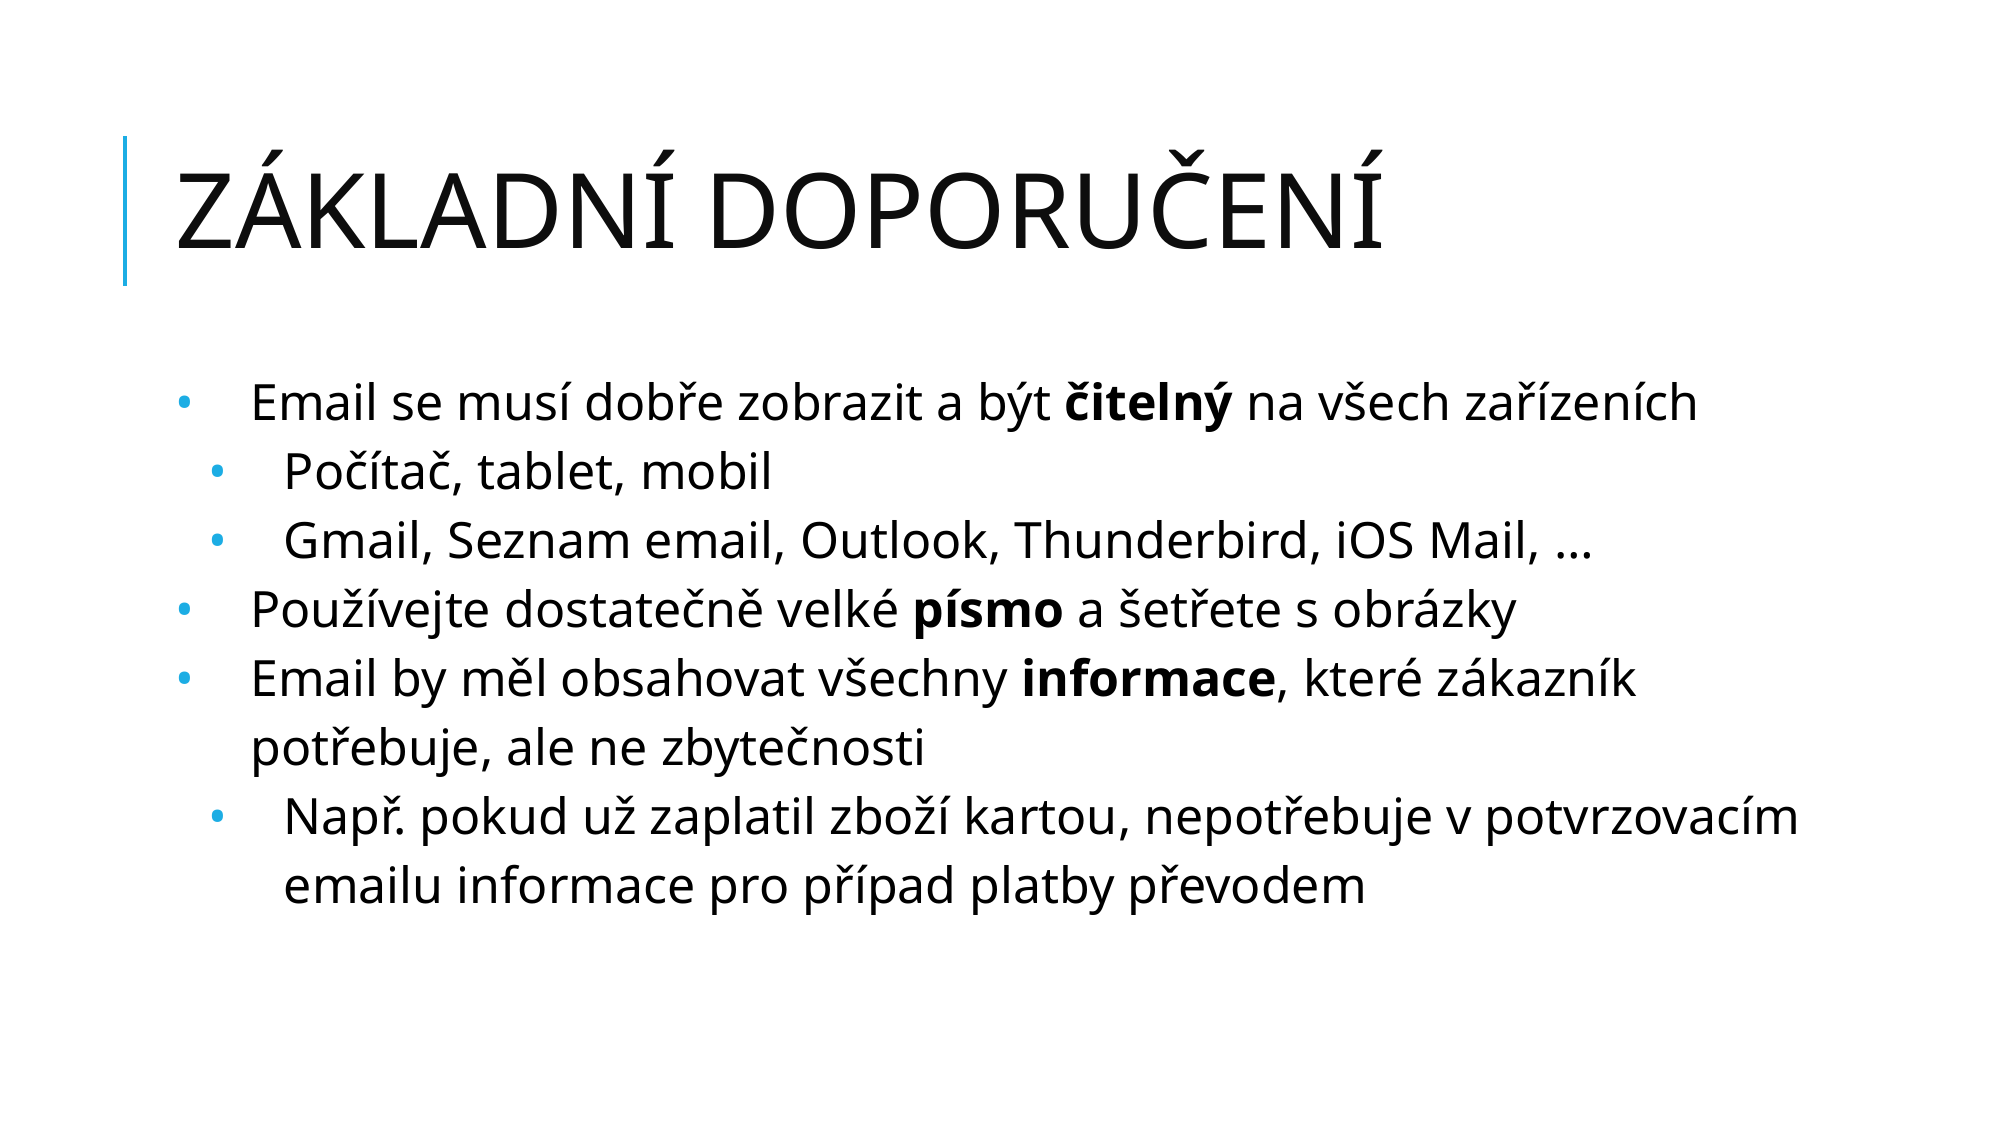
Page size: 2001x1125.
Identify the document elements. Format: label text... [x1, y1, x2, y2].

title ZÁKLADNÍ DOPORUČENÍ [168, 96, 1763, 342]
list Email se musí dobře zobrazit a být čitelný na všech zařízeních Počítač, tablet, mobil Gmail, Seznam email, Outlook, Thunderbird, iOS Mail, … Používejte dostatečně velké písmo a šetřete s obrázky Email by měl obsahovat všechny informace, které zákazník potřebuje, ale ne zbytečnosti Např. pokud už zaplatil zboží kartou, nepotřebuje v potvrzovacím emailu informace pro případ platby převodem [168, 354, 1858, 1068]
